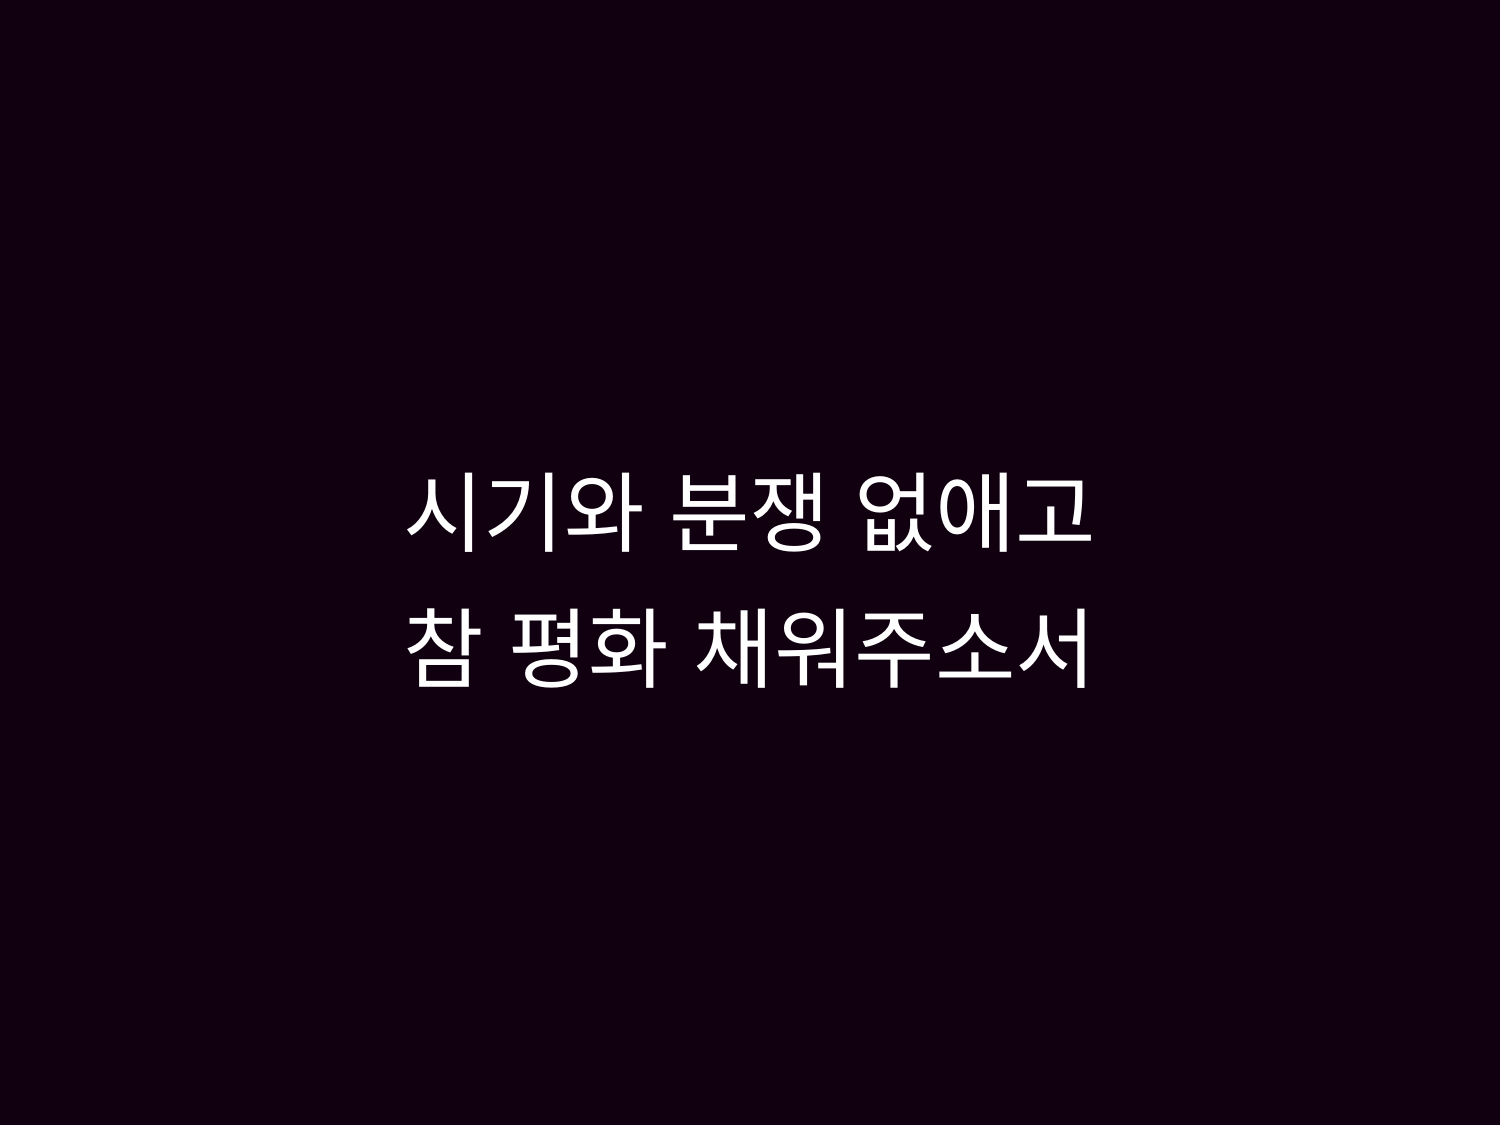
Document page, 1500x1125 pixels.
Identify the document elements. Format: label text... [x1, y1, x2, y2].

title 시기와 분쟁 없애고 참 평화 채워주소서 [0, 0, 1500, 1125]
